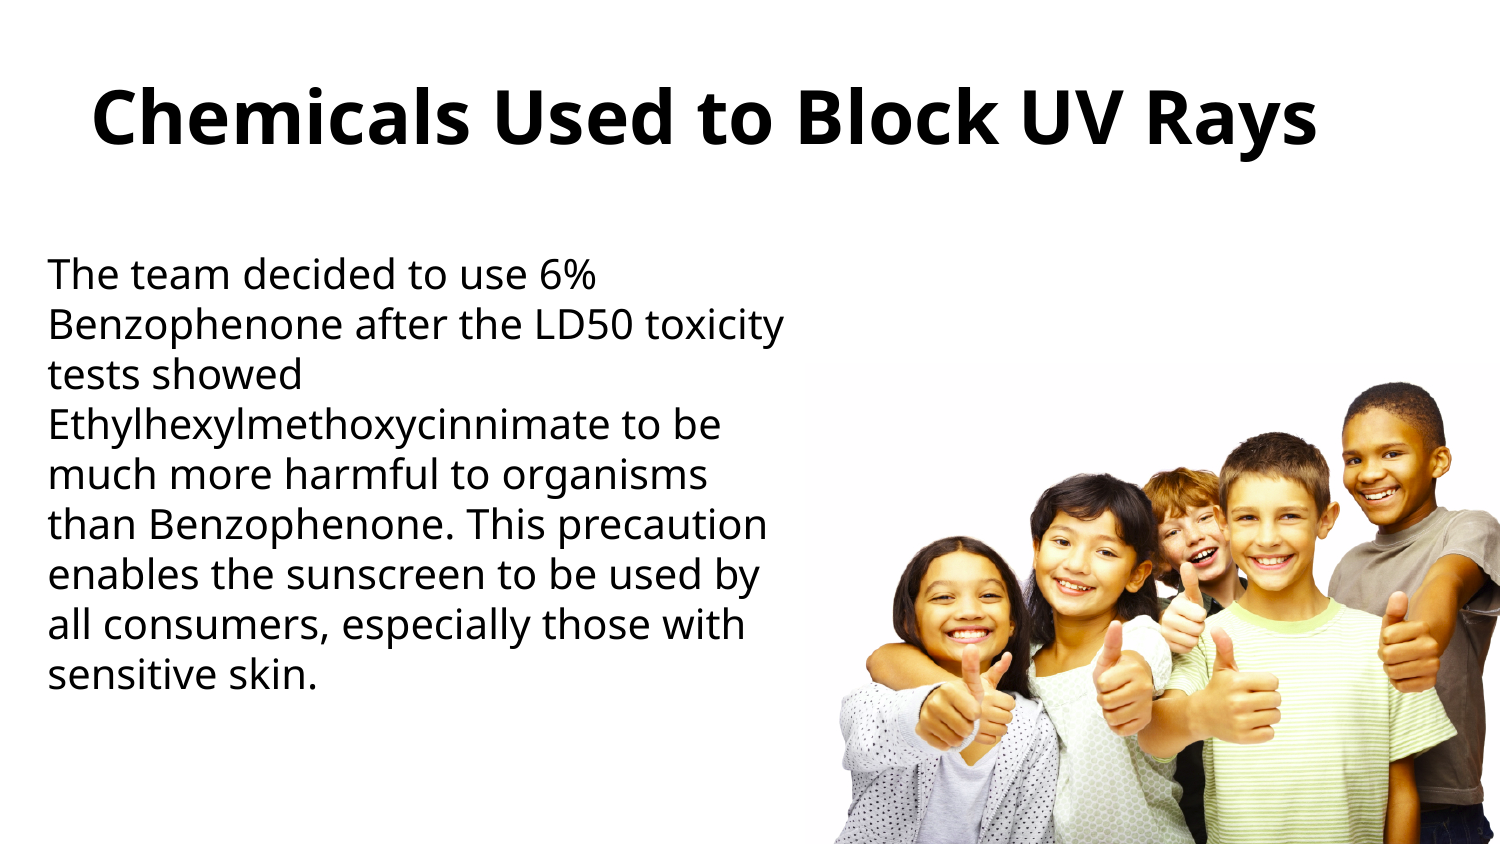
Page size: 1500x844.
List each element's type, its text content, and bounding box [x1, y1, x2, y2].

title Chemicals Used to Block UV Rays [75, 33, 1425, 175]
picture [804, 362, 1500, 844]
list The team decided to use 6% Benzophenone after the LD50 toxicity tests showed Ethylhexylmethoxycinnimate to be much more harmful to organisms than Benzophenone. This precaution enables the sunscreen to be used by all consumers, especially those with sensitive skin. [32, 232, 800, 844]
